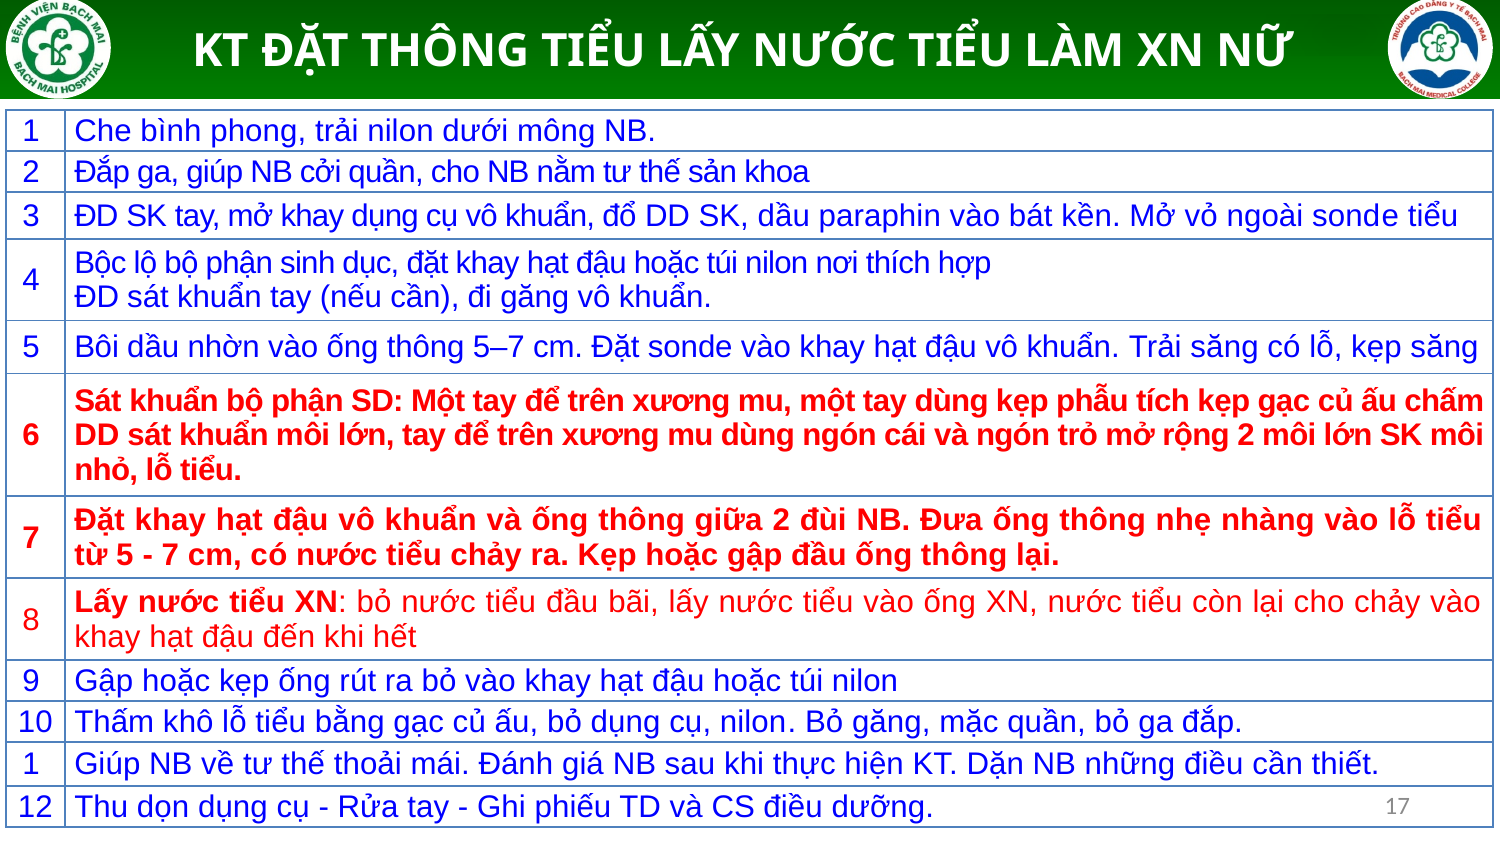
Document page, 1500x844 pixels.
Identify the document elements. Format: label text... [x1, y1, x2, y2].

table_cell 6 [7, 374, 64, 495]
table_cell 5 [7, 321, 64, 373]
table_cell Sát khuẩn bộ phận SD: Một tay để trên xương mu, một tay dùng kẹp phẫu tích kẹp gạc củ ấu chấm DD sát khuẩn môi lớn, tay để trên xương mu dùng ngón cái và ngón trỏ mở rộng 2 môi lớn SK môi nhỏ, lỗ tiểu. [66, 374, 1492, 495]
table_cell Thấm khô lỗ tiểu bằng gạc củ ấu, bỏ dụng cụ, nilon. Bỏ găng, mặc quần, bỏ ga đắp. [66, 702, 1492, 741]
table_cell 3 [7, 193, 64, 238]
table_cell Bộc lộ bộ phận sinh dục, đặt khay hạt đậu hoặc túi nilon nơi thích hợp ĐD sát khuẩn tay (nếu cần), đi găng vô khuẩn. [66, 240, 1492, 320]
picture [5, 0, 111, 99]
table_cell 2 [7, 152, 64, 191]
table_cell Gập hoặc kẹp ống rút ra bỏ vào khay hạt đậu hoặc túi nilon [66, 661, 1492, 700]
table_header 1 [7, 111, 64, 150]
table_cell 9 [7, 661, 64, 700]
table_cell 7 [7, 497, 64, 577]
table_cell 10 [7, 702, 64, 741]
table_cell Lấy nước tiểu XN: bỏ nước tiểu đầu bãi, lấy nước tiểu vào ống XN, nước tiểu còn lại cho chảy vào khay hạt đậu đến khi hết [66, 579, 1492, 659]
picture [1387, 0, 1494, 99]
table_header Che bình phong, trải nilon dưới mông NB. [66, 111, 1492, 150]
table_cell ĐD SK tay, mở khay dụng cụ vô khuẩn, đổ DD SK, dầu paraphin vào bát kền. Mở vỏ ngoài sonde tiểu [66, 193, 1492, 238]
table_cell Đắp ga, giúp NB cởi quần, cho NB nằm tư thế sản khoa [66, 152, 1492, 191]
table_cell 12 [7, 787, 64, 826]
table_cell Đặt khay hạt đậu vô khuẩn và ống thông giữa 2 đùi NB. Đưa ống thông nhẹ nhàng vào lỗ tiểu từ 5 - 7 cm, có nước tiểu chảy ra. Kẹp hoặc gập đầu ống thông lại. [66, 497, 1492, 577]
table_cell Bôi dầu nhờn vào ống thông 5–7 cm. Đặt sonde vào khay hạt đậu vô khuẩn. Trải săng có lỗ, kẹp săng [66, 321, 1492, 373]
table_cell 4 [7, 240, 64, 320]
text_box KT ĐẶT THÔNG TIỂU LẤY NƯỚC TIỂU LÀM XN NỮ [114, 0, 1383, 99]
table_cell 8 [7, 579, 64, 659]
table_cell Giúp NB về tư thế thoải mái. Đánh giá NB sau khi thực hiện KT. Dặn NB những điều cần thiết. [66, 743, 1492, 785]
table_cell 1 [7, 743, 64, 785]
table_cell Thu dọn dụng cụ - Rửa tay - Ghi phiếu TD và CS điều dưỡng. [66, 787, 1492, 826]
